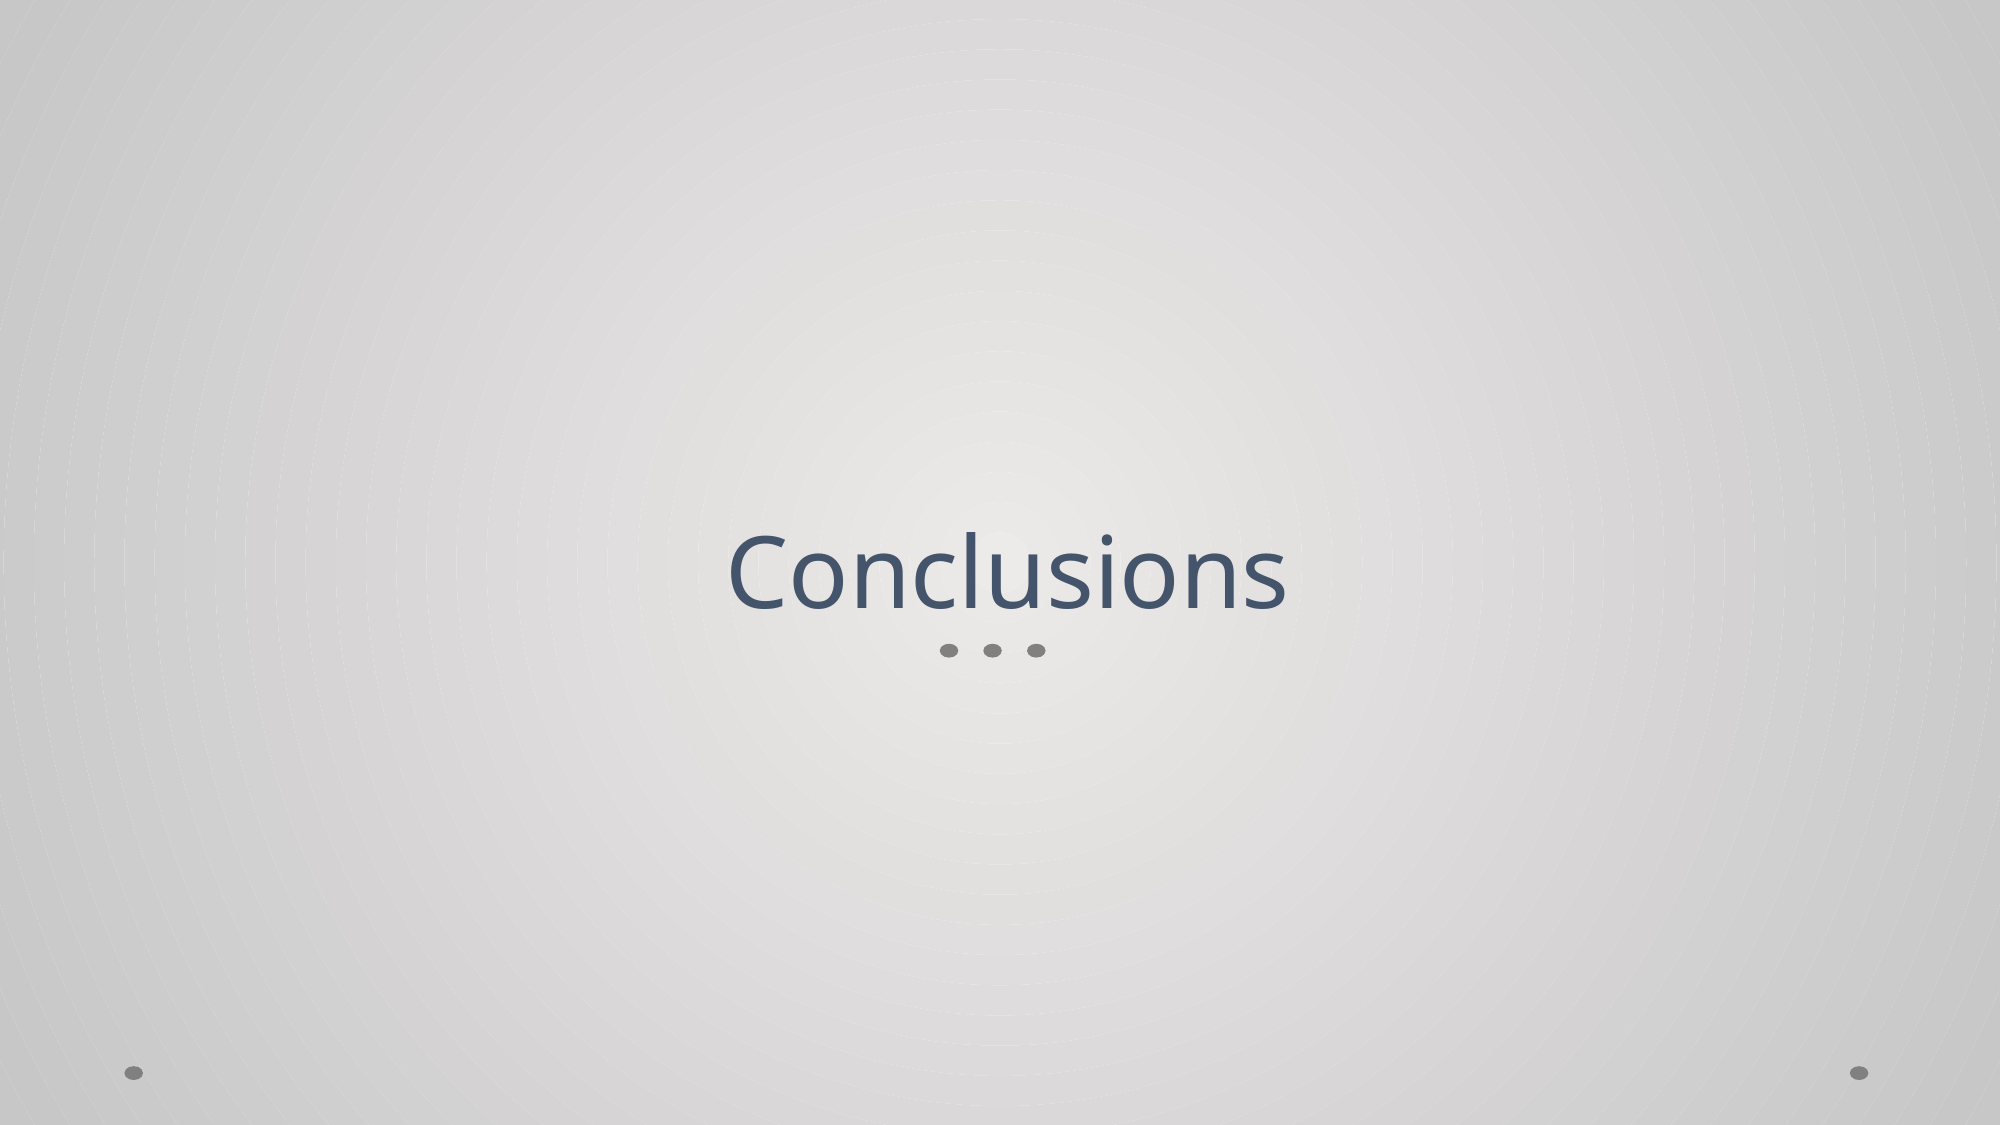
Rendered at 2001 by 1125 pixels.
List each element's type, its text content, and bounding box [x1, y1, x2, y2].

title Conclusions [157, 224, 1858, 636]
